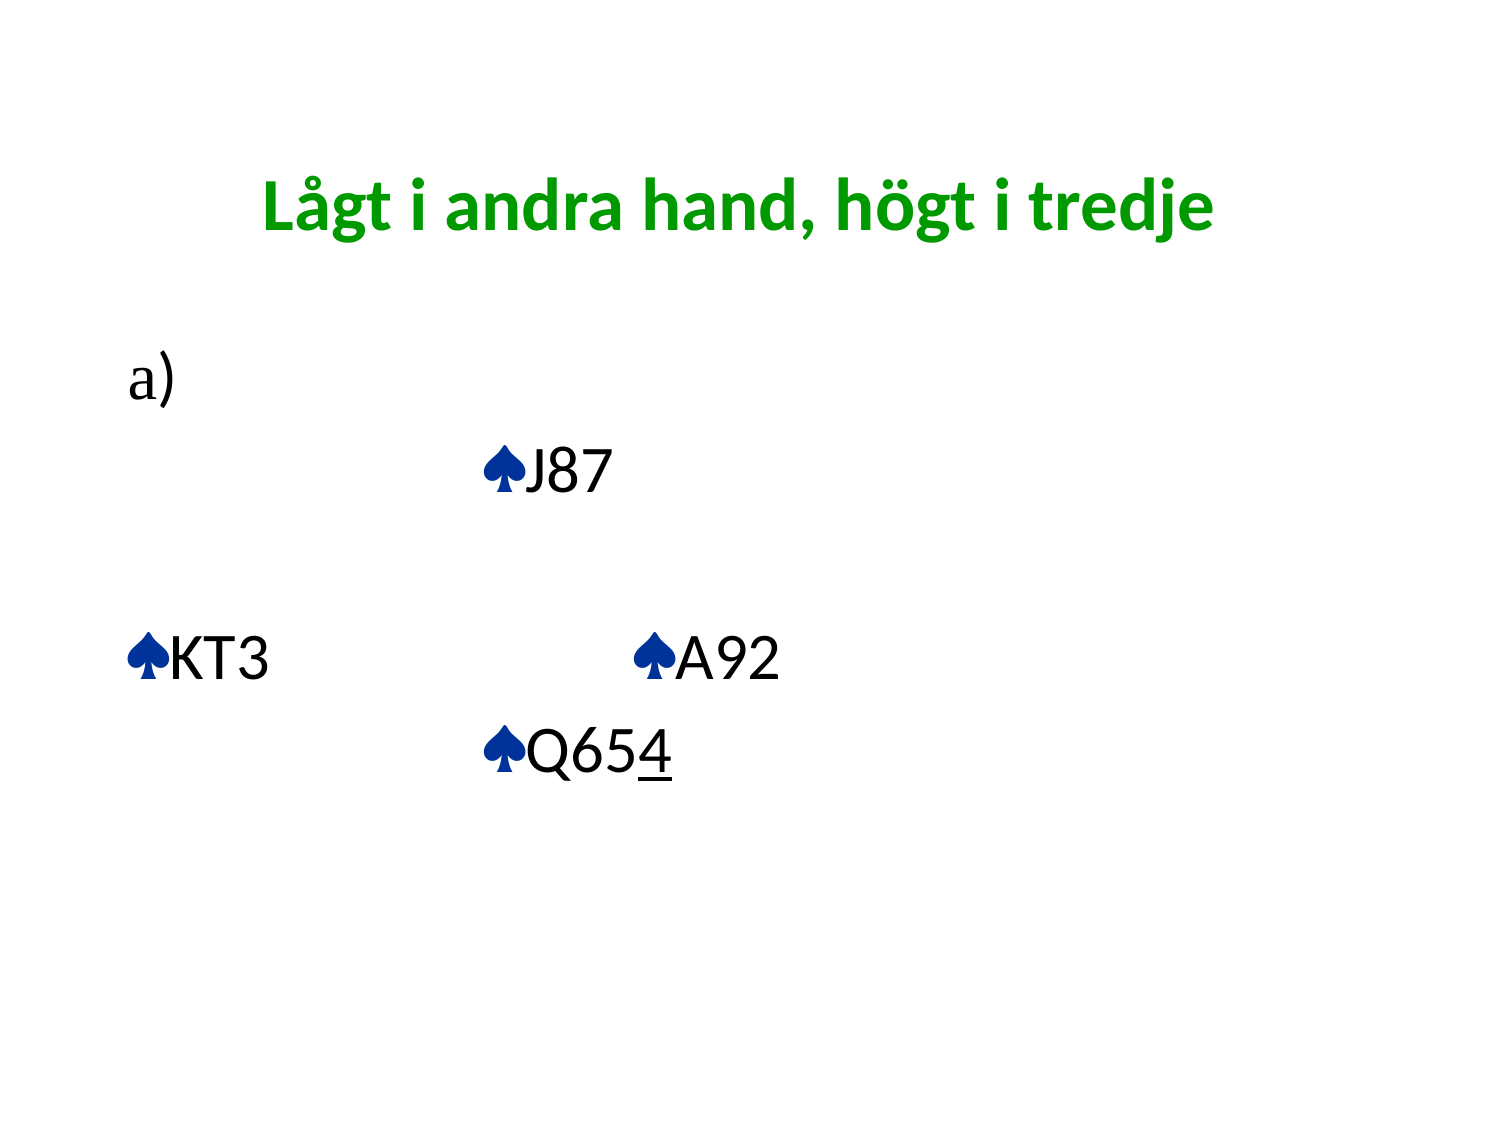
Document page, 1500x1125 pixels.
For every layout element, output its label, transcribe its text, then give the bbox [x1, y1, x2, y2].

title Lågt i andra hand, högt i tredje [112, 99, 1388, 288]
list a) J87 KT3 A92 Q654 [112, 324, 1388, 1000]
